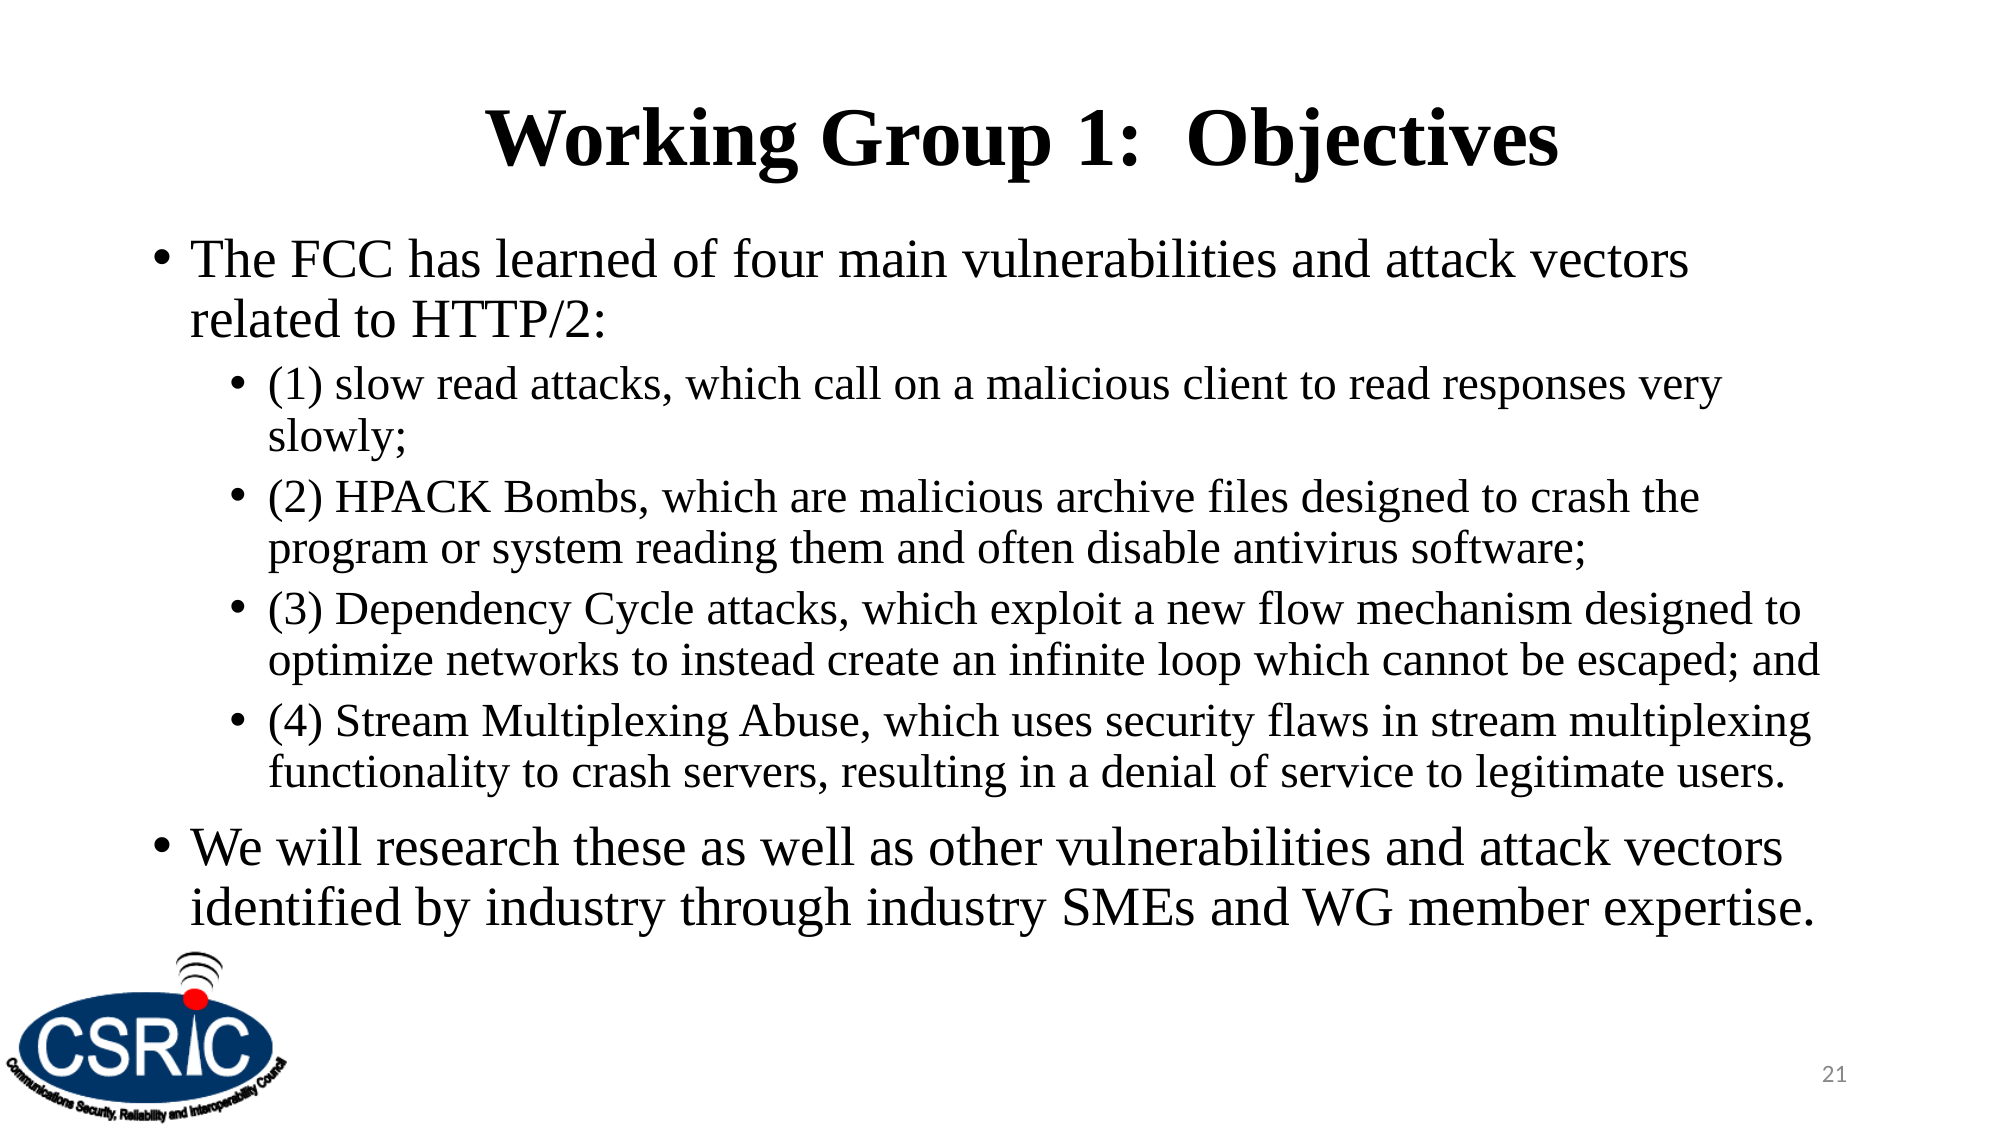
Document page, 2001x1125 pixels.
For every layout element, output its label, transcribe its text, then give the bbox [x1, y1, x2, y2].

title Working Group 1: Objectives [324, 45, 1721, 233]
list The FCC has learned of four main vulnerabilities and attack vectors related to HTTP/2: (1) slow read attacks, which call on a malicious client to read responses very slowly; (2) HPACK Bombs, which are malicious archive files designed to crash the program or system reading them and often disable antivirus software; (3) Dependency Cycle attacks, which exploit a new flow mechanism designed to optimize networks to instead create an infinite loop which cannot be escaped; and (4) Stream Multiplexing Abuse, which uses security flaws in stream multiplexing functionality to crash servers, resulting in a denial of service to legitimate users. We will research these as well as other vulnerabilities and attack vectors identified by industry through industry SMEs and WG member expertise. [137, 222, 1863, 950]
slide_number 21 [1412, 1042, 1863, 1103]
picture [0, 947, 294, 1125]
